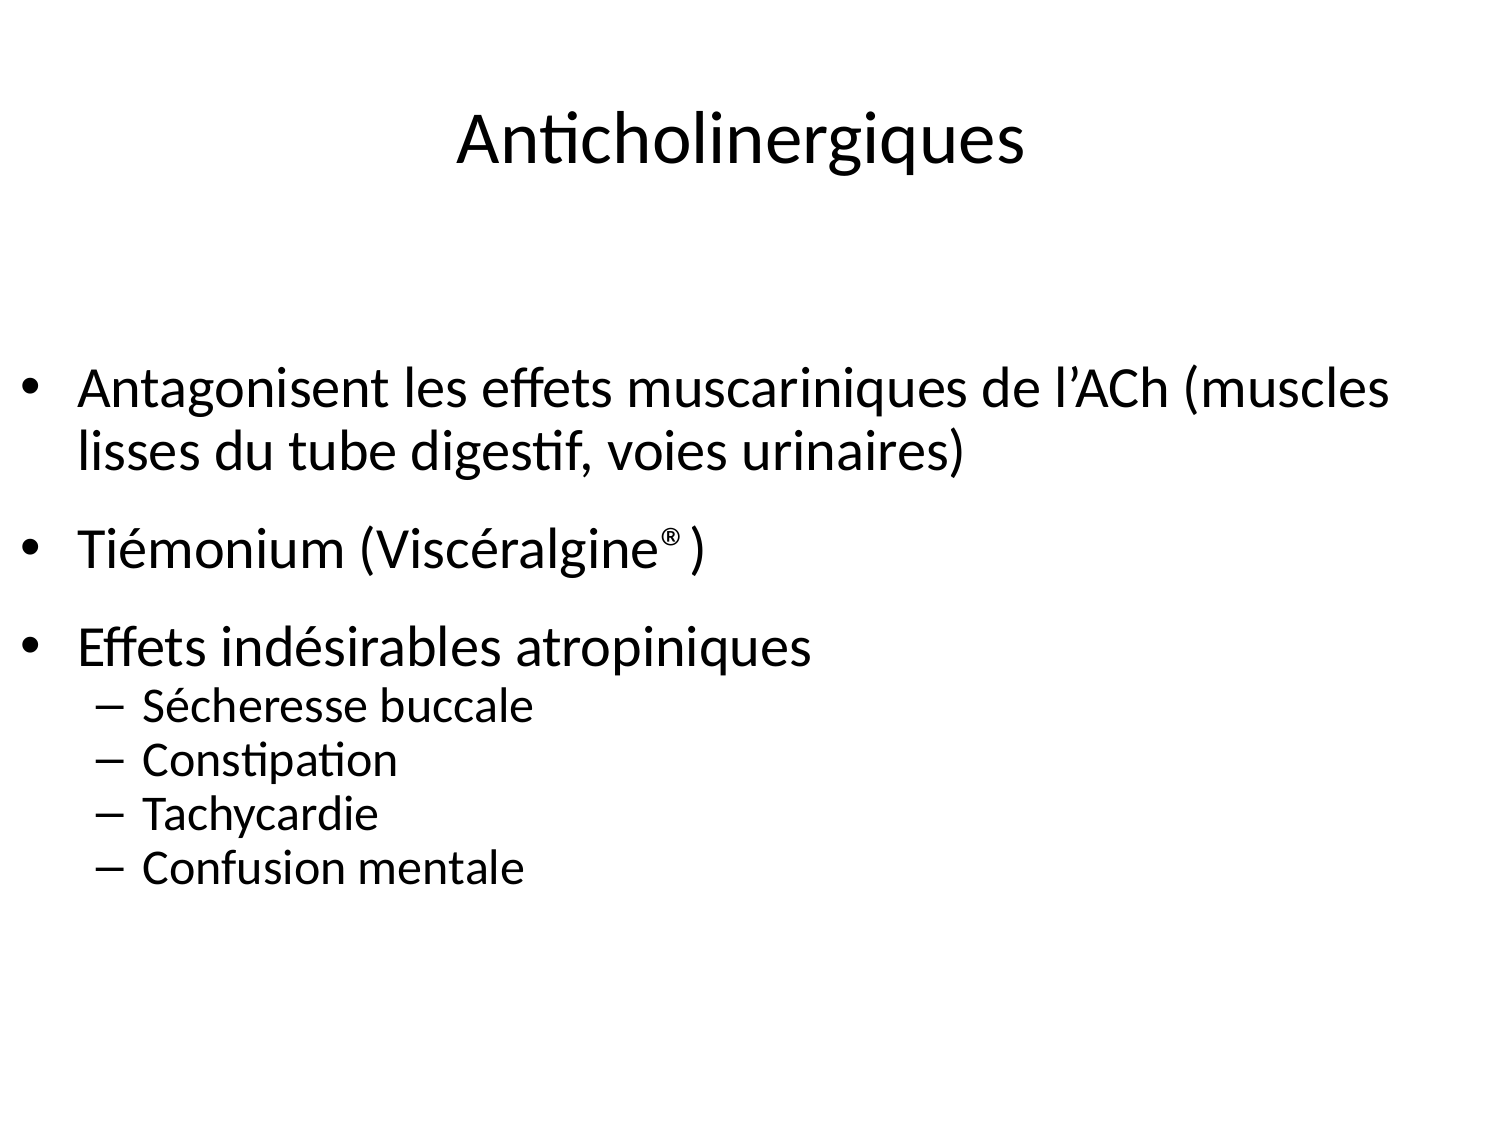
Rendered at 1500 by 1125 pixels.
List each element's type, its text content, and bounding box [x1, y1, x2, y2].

list Antagonisent les effets muscariniques de l’ACh (muscles lisses du tube digestif, voies urinaires) Tiémonium (Viscéralgine®) Effets indésirables atropiniques Sécheresse buccale Constipation Tachycardie Confusion mentale [5, 349, 1483, 1025]
title Anticholinergiques [75, 45, 1425, 233]
